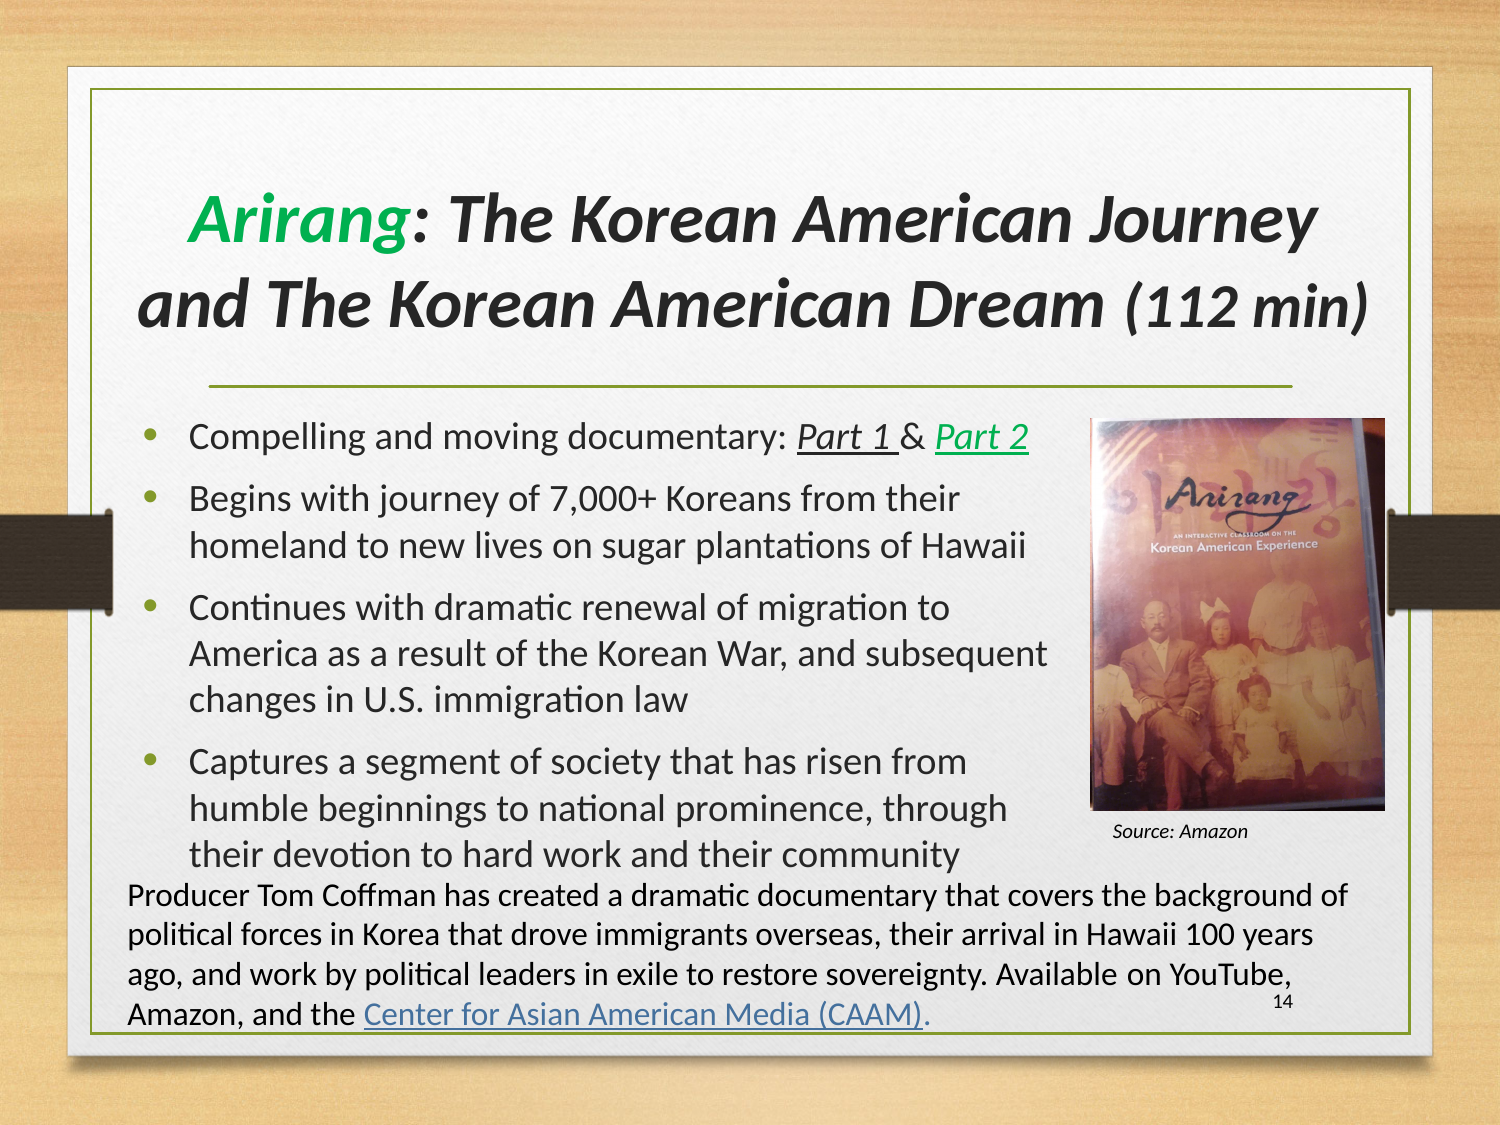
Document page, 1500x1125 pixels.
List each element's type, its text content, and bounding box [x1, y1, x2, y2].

text_box Producer Tom Coffman has created a dramatic documentary that covers the background of political forces in Korea that drove immigrants overseas, their arrival in Hawaii 100 years ago, and work by political leaders in exile to restore sovereignty. Available on YouTube, Amazon, and the Center for Asian American Media (CAAM). [112, 865, 1385, 1040]
list Compelling and moving documentary: Part 1 & Part 2 Begins with journey of 7,000+ Koreans from their homeland to new lives on sugar plantations of Hawaii Continues with dramatic renewal of migration to America as a result of the Korean War, and subsequent changes in U.S. immigration law Captures a segment of society that has risen from humble beginnings to national prominence, through their devotion to hard work and their community [127, 403, 1091, 865]
picture [0, 0, 1500, 1125]
text_box Source: Amazon [1098, 811, 1377, 851]
title Arirang: The Korean American Journey and The Korean American Dream (112 min) [112, 150, 1396, 365]
slide_number 14 [1243, 977, 1309, 1024]
